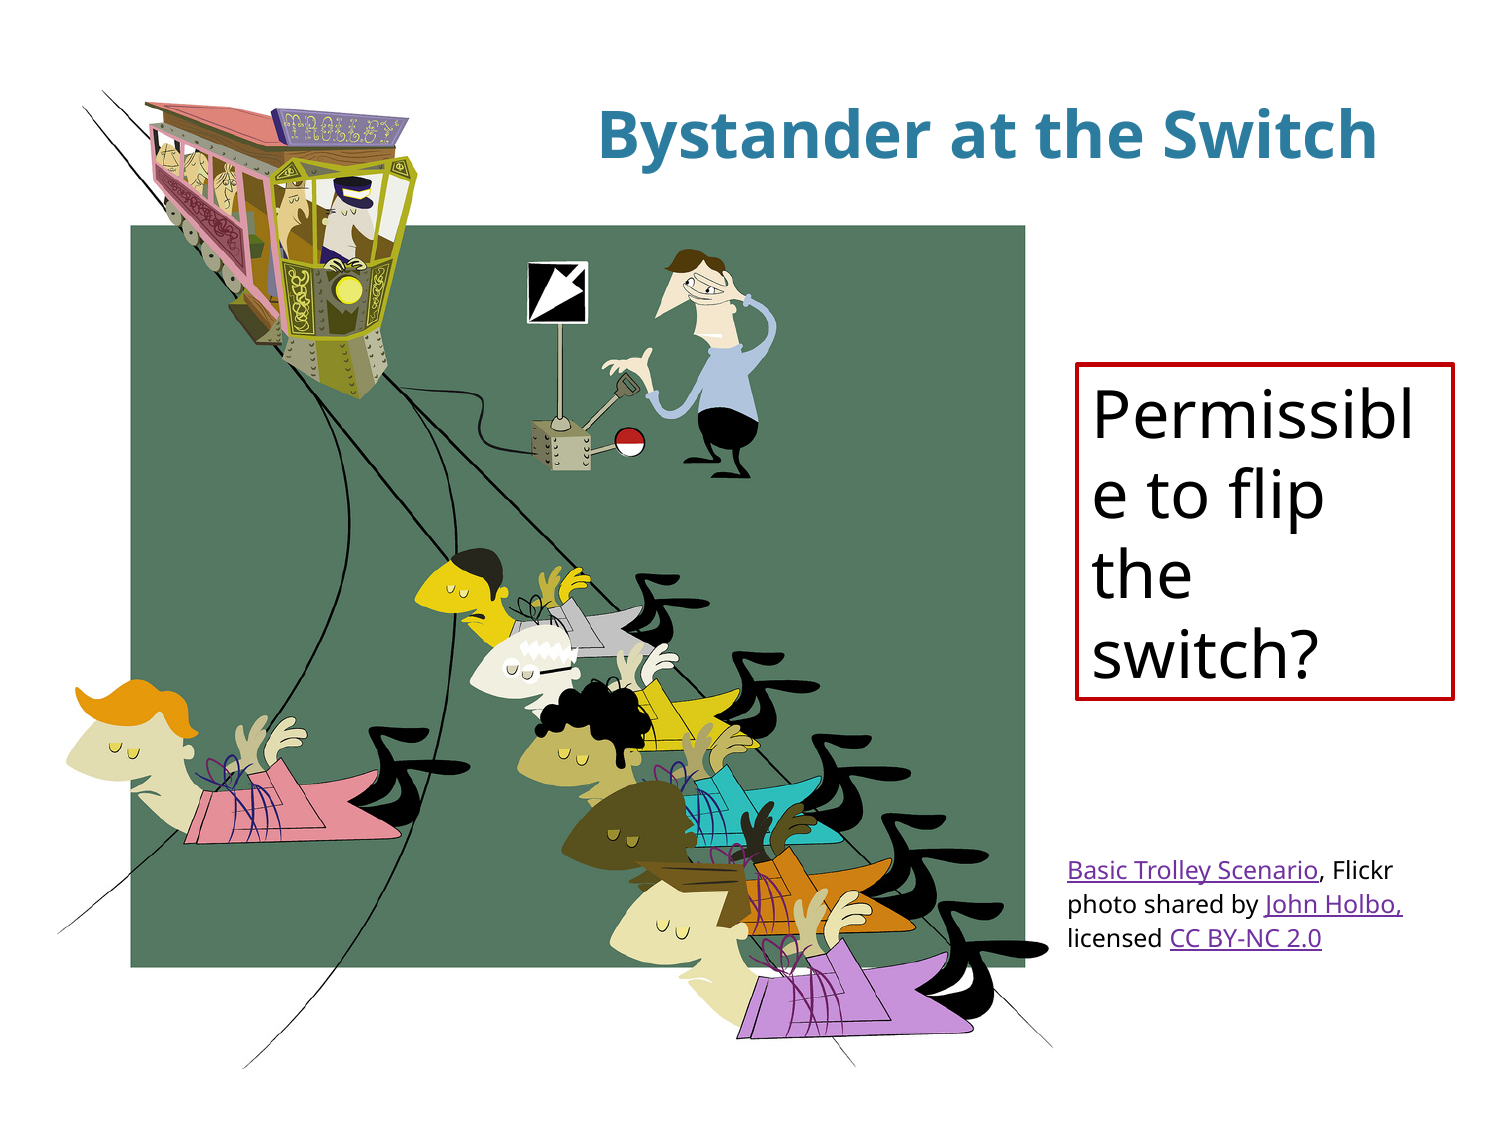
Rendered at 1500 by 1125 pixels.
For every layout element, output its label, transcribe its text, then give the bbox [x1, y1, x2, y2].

picture [57, 73, 1053, 1069]
text_box Permissible to flip the switch? [1075, 362, 1455, 701]
text_box Basic Trolley Scenario, Flickr photo shared by John Holbo, licensed CC BY-NC 2.0 [1057, 846, 1454, 964]
title Bystander at the Switch [563, 50, 1413, 214]
